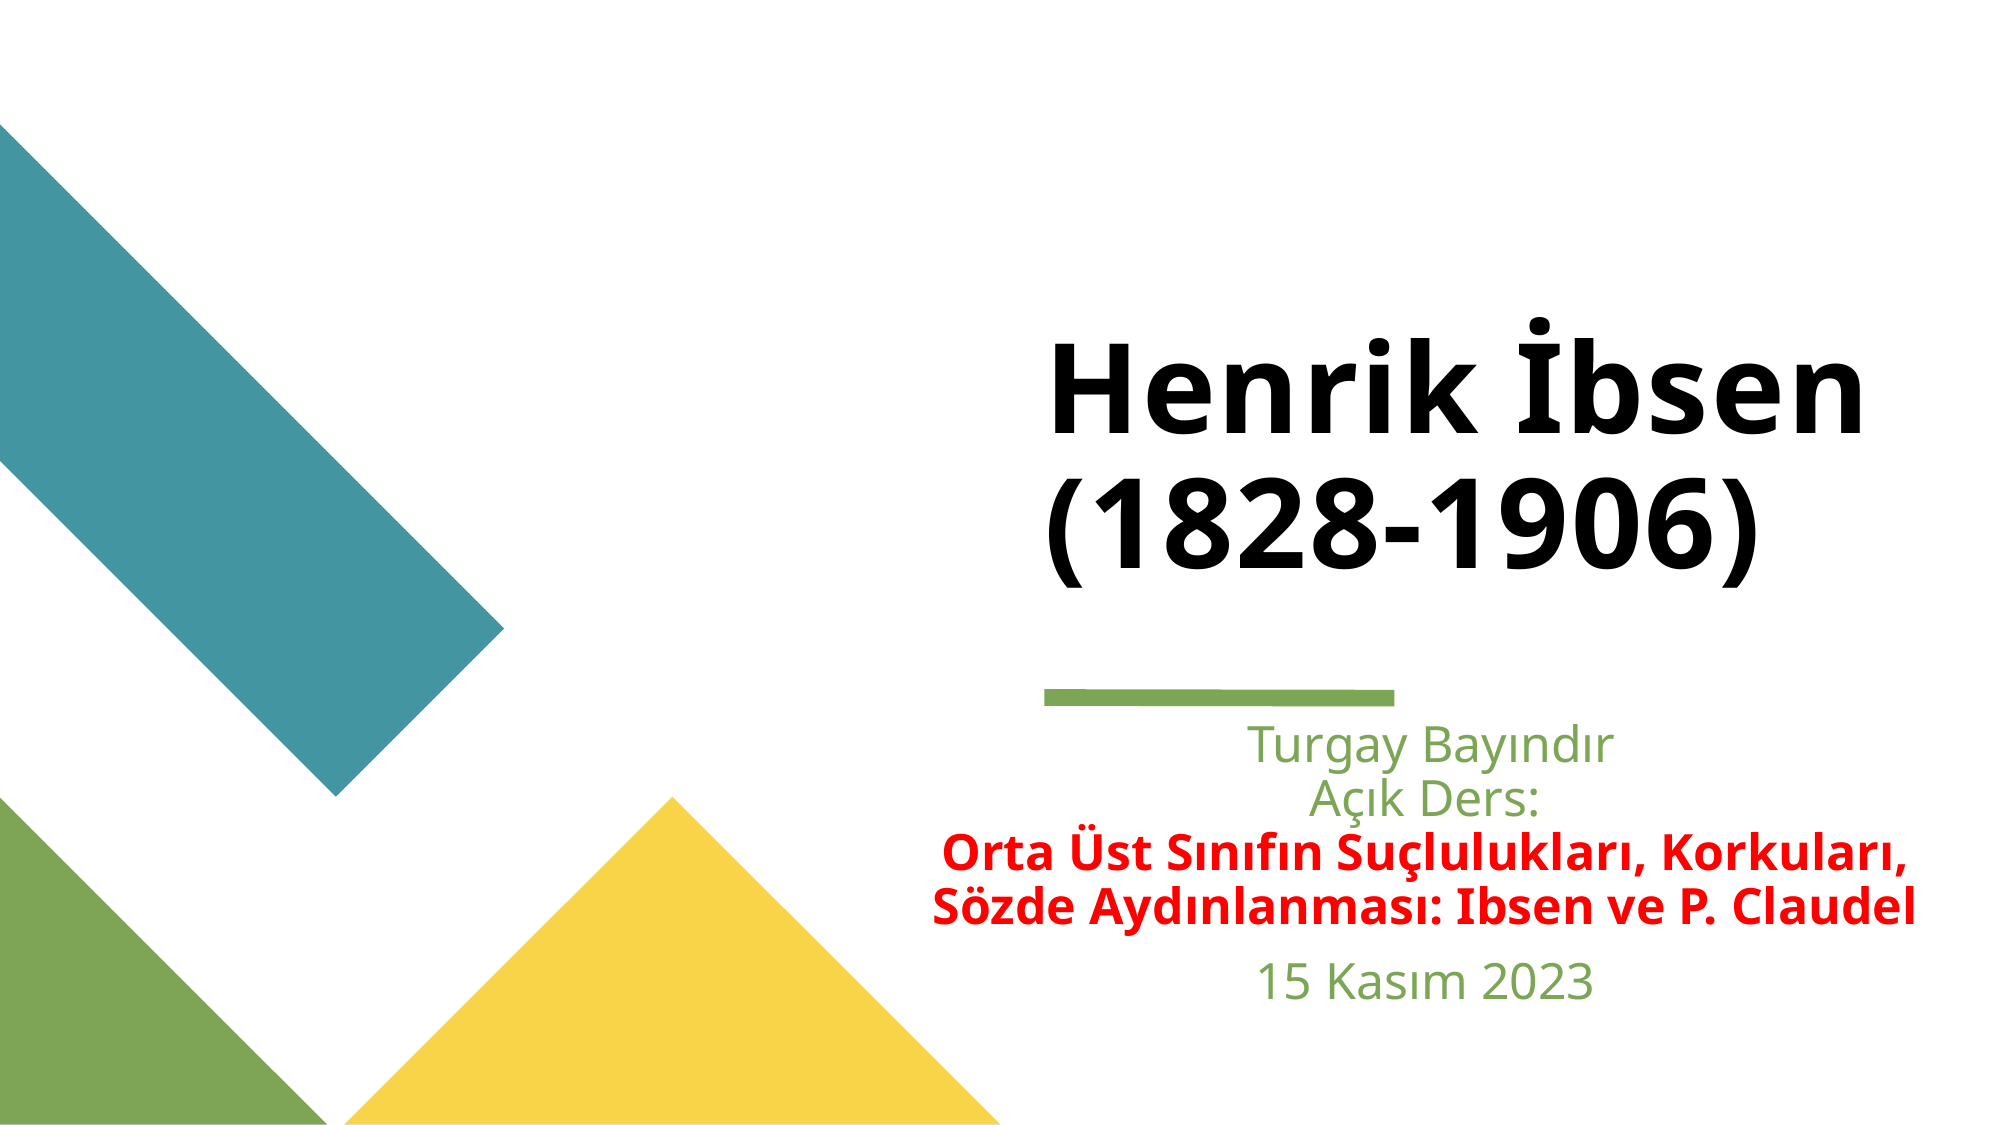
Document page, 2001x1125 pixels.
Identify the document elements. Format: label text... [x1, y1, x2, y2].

title Henrik İbsen (1828-1906) [1044, 347, 1946, 596]
list Turgay Bayındır Açık Ders: Orta Üst Sınıfın Suçlulukları, Korkuları, Sözde Aydınlanması: Ibsen ve P. Claudel 15 Kasım 2023 [918, 719, 1946, 968]
